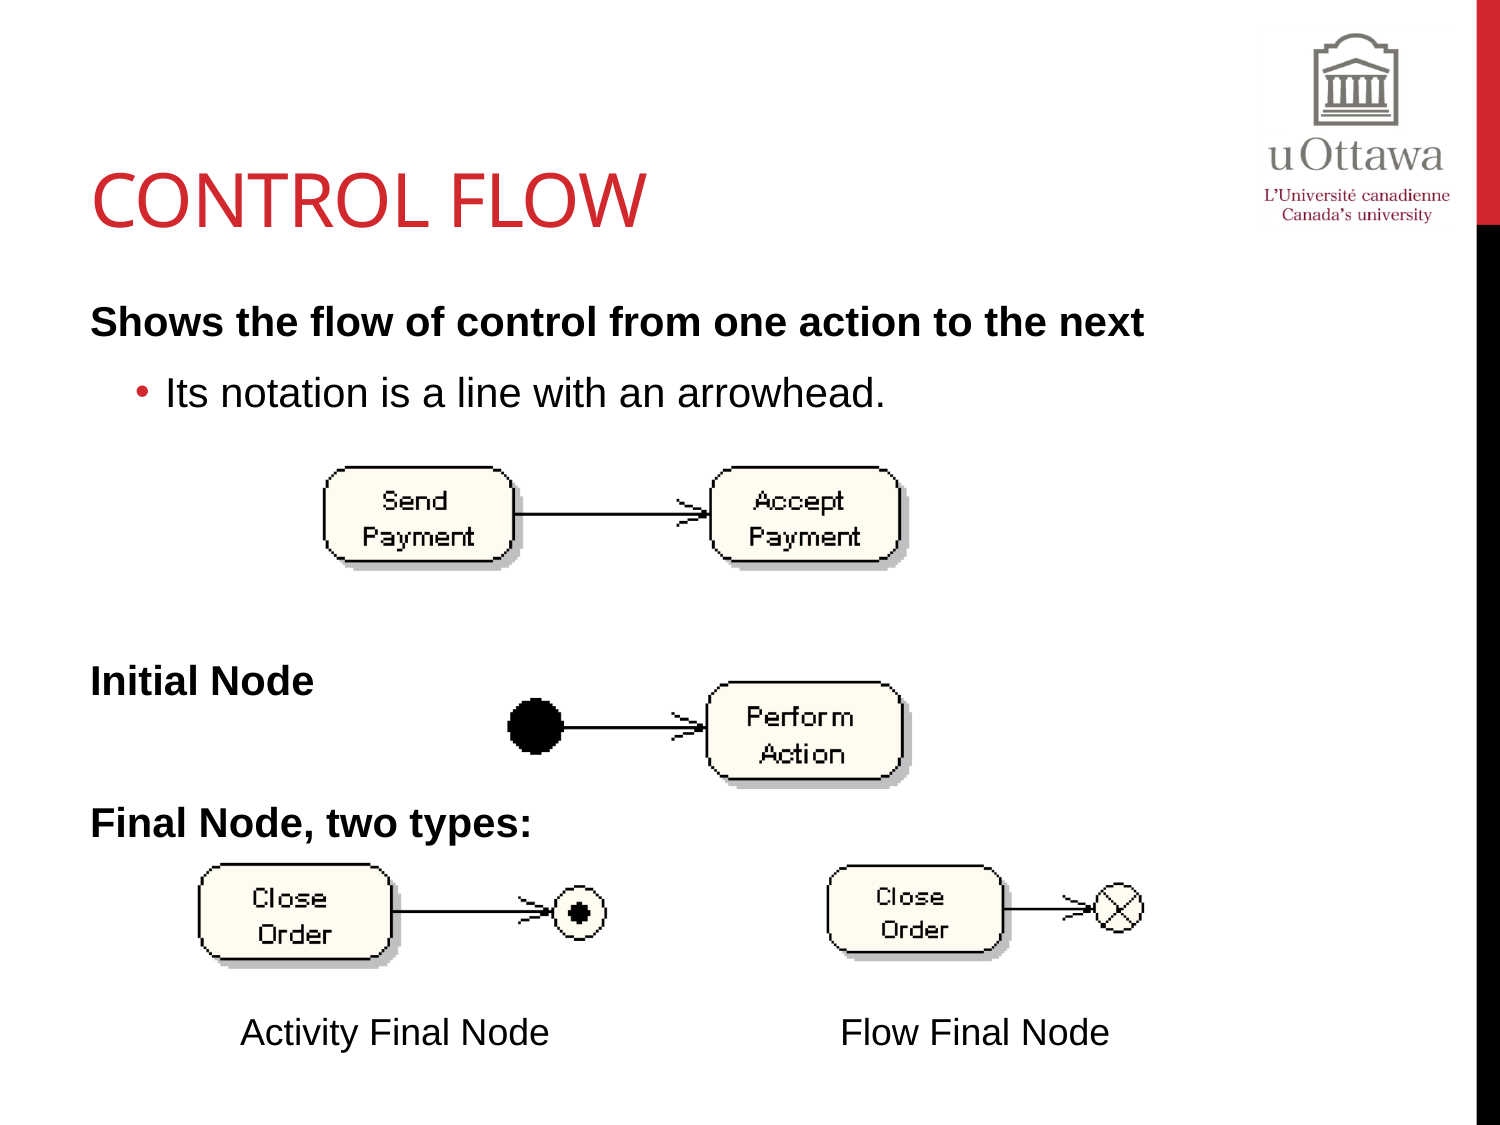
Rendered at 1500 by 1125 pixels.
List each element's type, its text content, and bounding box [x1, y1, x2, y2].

picture [186, 853, 613, 978]
title Control Flow [75, 24, 1213, 250]
picture [811, 856, 1153, 969]
list Shows the flow of control from one action to the next Its notation is a line with an arrowhead. Initial Node Final Node, two types: Activity Final Node Flow Final Node [75, 287, 1325, 1038]
picture [486, 661, 913, 796]
picture [1262, 29, 1450, 225]
picture [311, 457, 913, 579]
